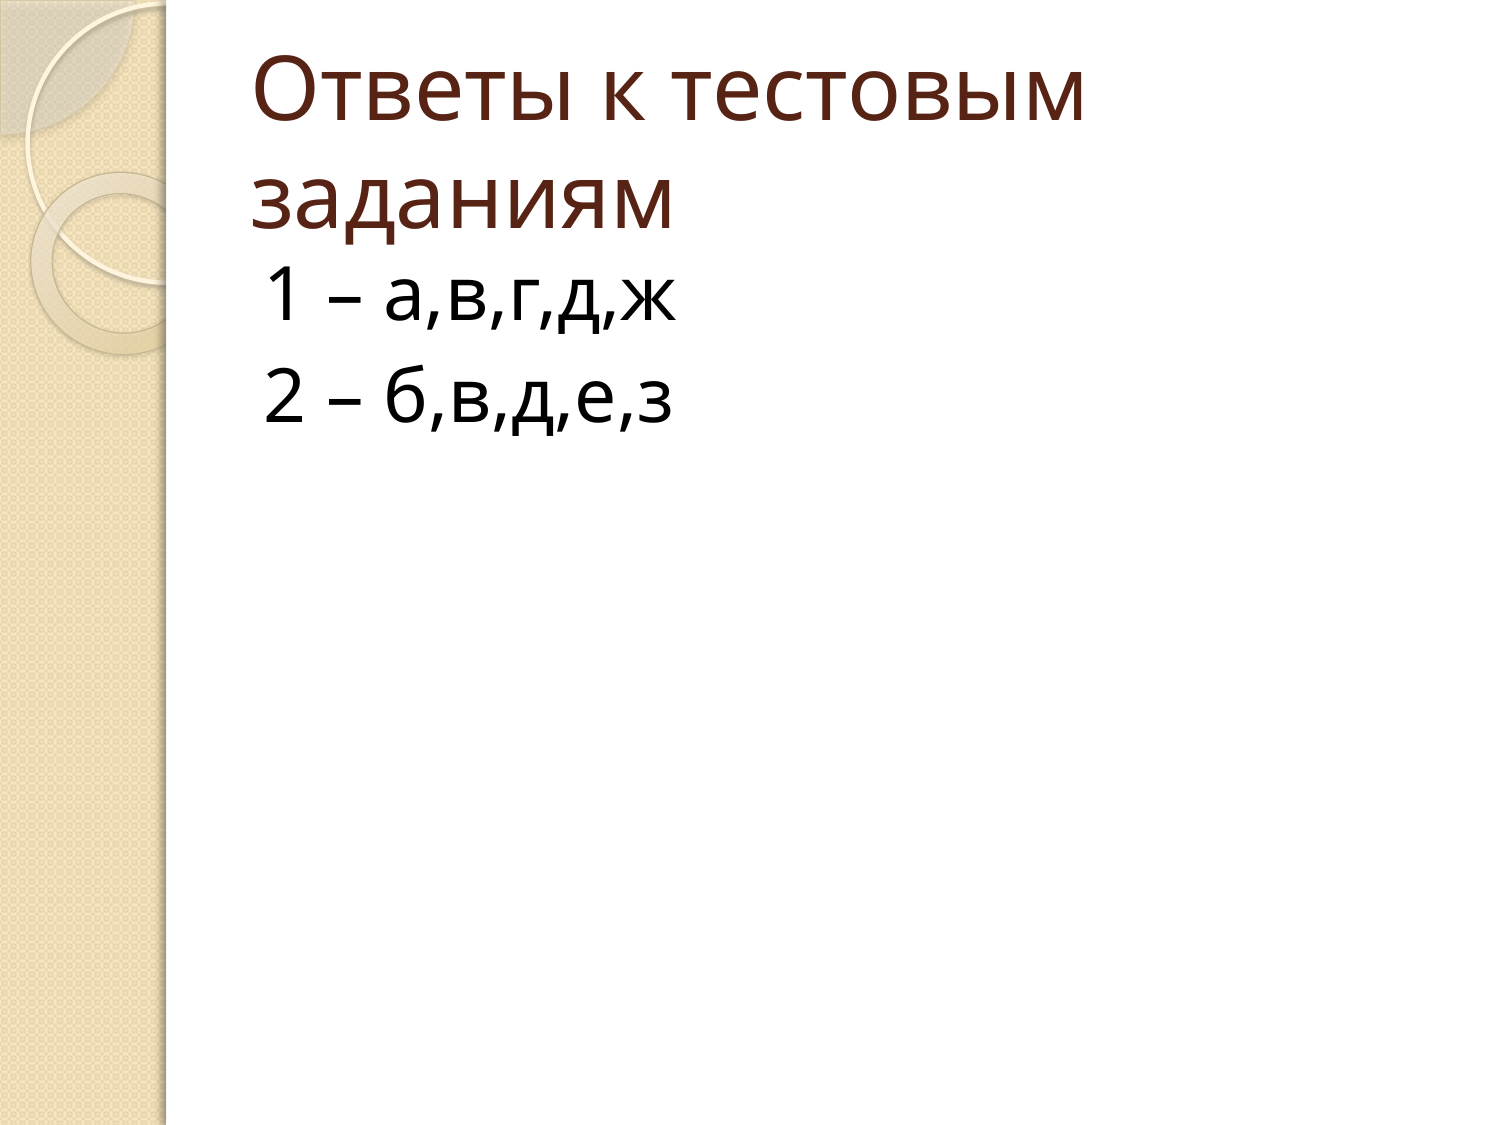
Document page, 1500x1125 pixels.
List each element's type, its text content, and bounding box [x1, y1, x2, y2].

list 1 – а,в,г,д,ж 2 – б,в,д,е,з [235, 237, 1466, 1025]
title Ответы к тестовым заданиям [235, 45, 1466, 233]
